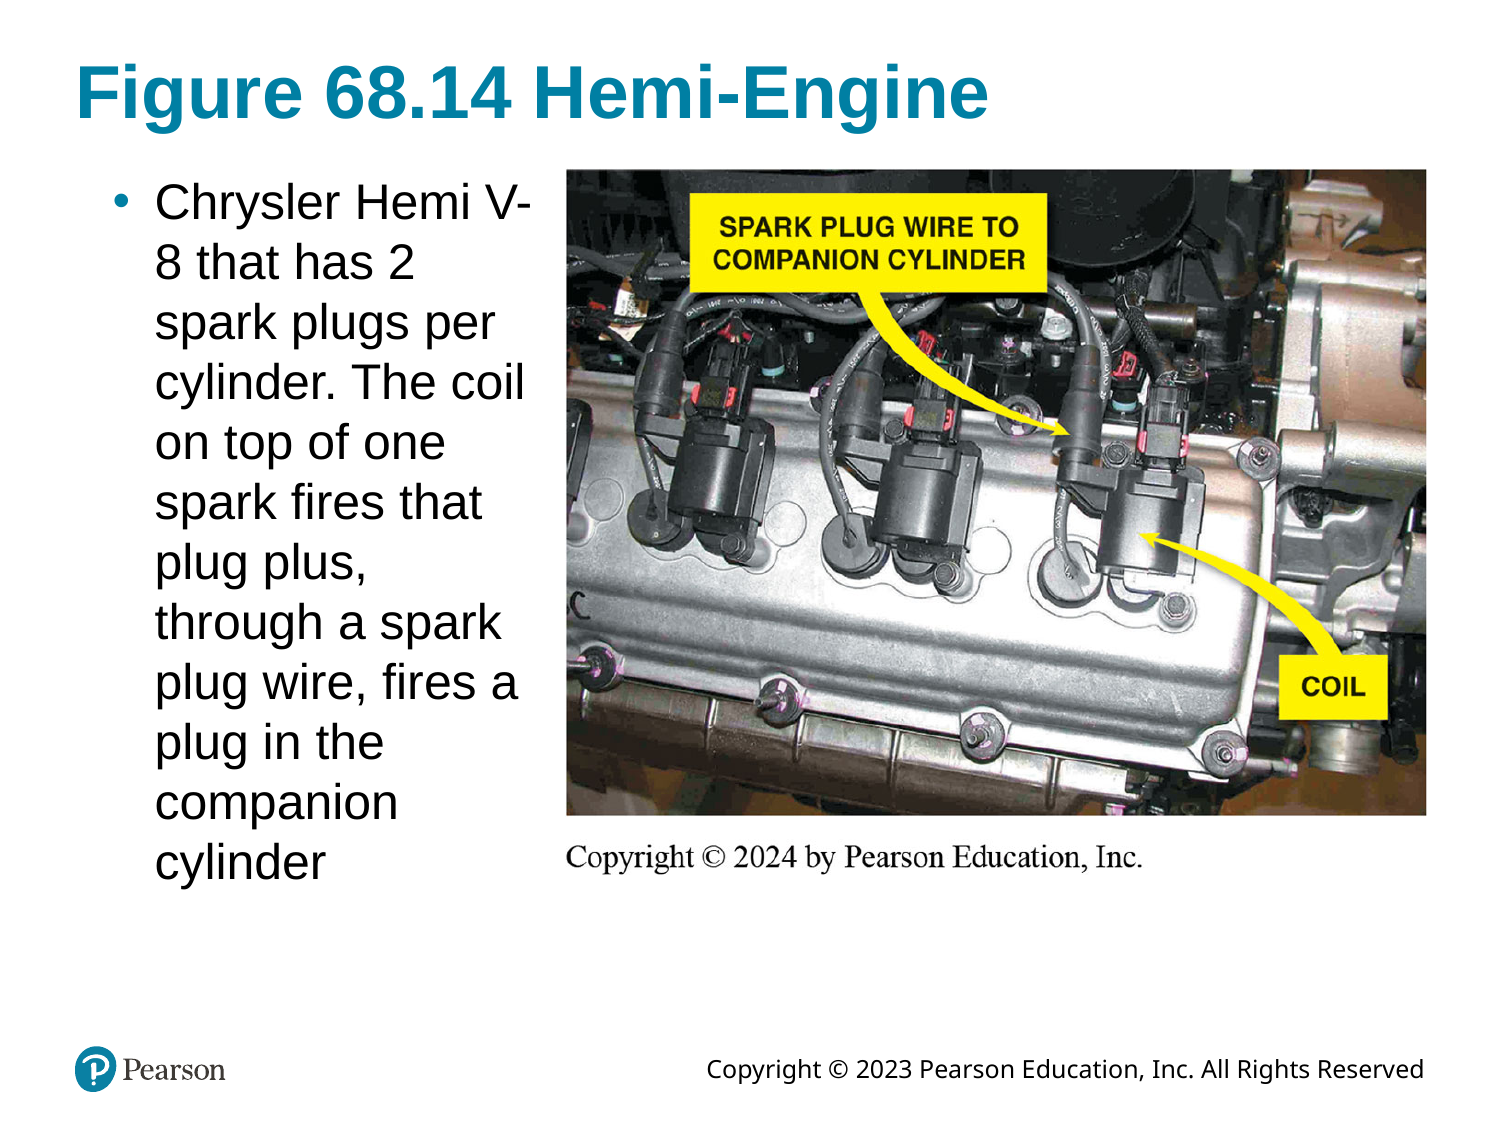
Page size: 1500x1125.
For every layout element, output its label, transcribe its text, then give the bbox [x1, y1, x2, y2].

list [565, 168, 1427, 876]
title Figure 68.14 Hemi-Engine [75, 36, 1425, 143]
list Chrysler Hemi V-8 that has 2 spark plugs per cylinder. The coil on top of one spark fires that plug plus, through a spark plug wire, fires a plug in the companion cylinder [112, 162, 550, 900]
